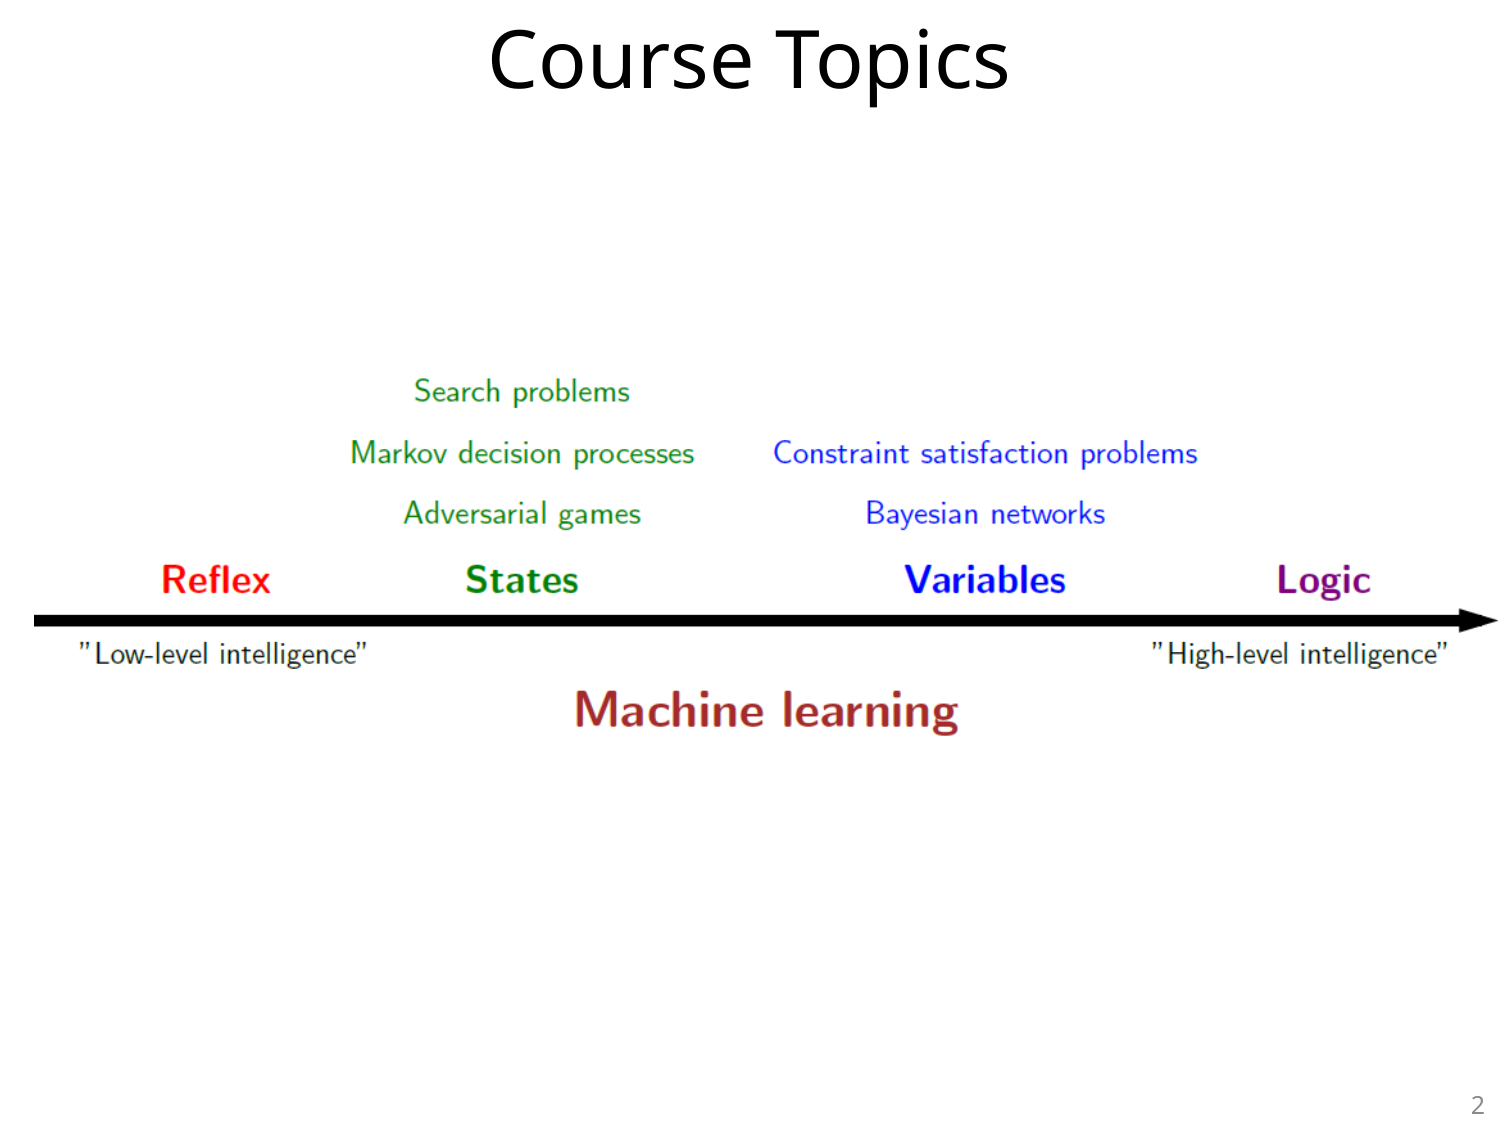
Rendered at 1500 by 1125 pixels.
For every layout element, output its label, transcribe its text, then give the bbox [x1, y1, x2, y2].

slide_number 2 [1149, 1087, 1500, 1125]
title Course Topics [0, 0, 1500, 113]
picture [34, 349, 1500, 751]
